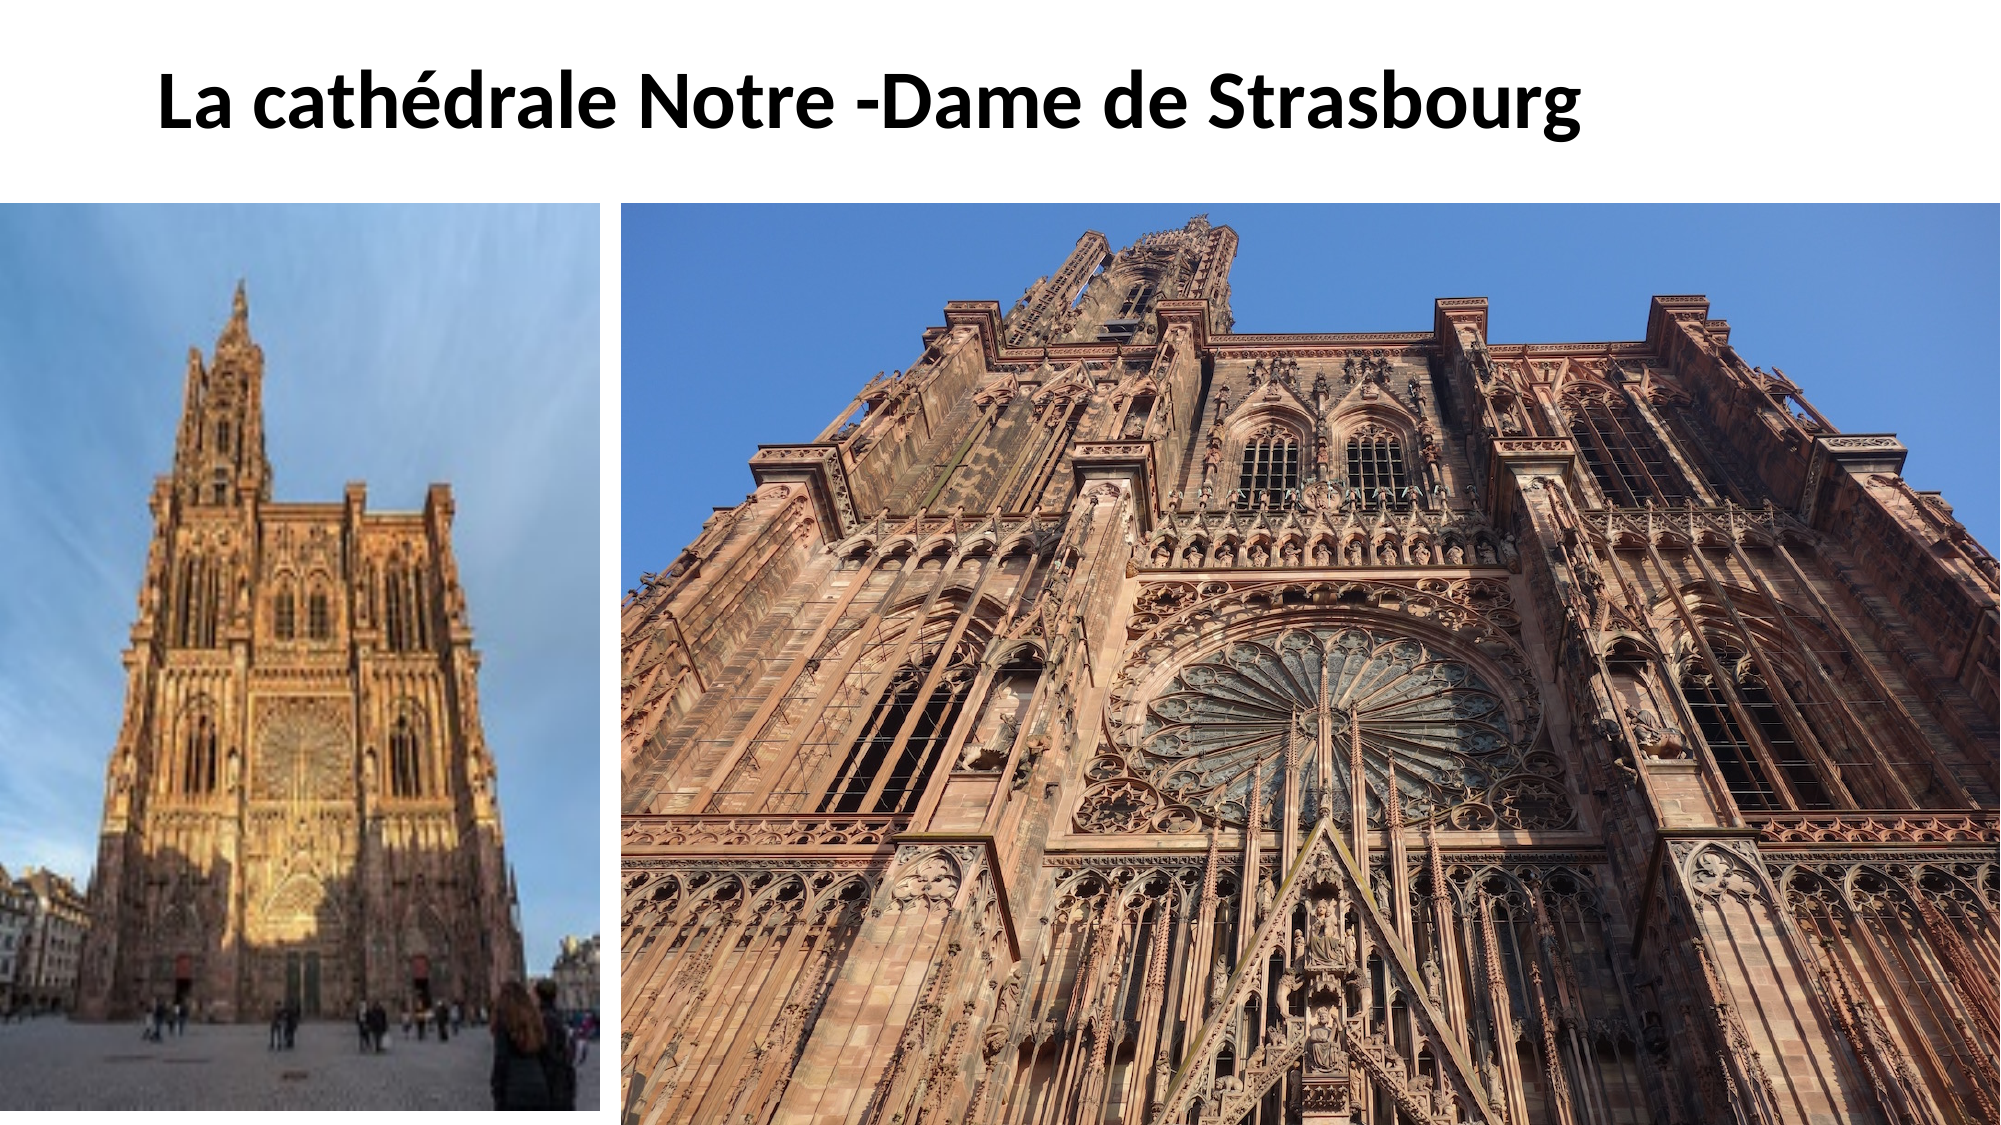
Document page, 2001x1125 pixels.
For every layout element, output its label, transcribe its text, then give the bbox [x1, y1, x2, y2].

title La cathédrale Notre -Dame de Strasbourg [142, 35, 1868, 168]
picture [621, 203, 2000, 1125]
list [0, 203, 600, 1111]
